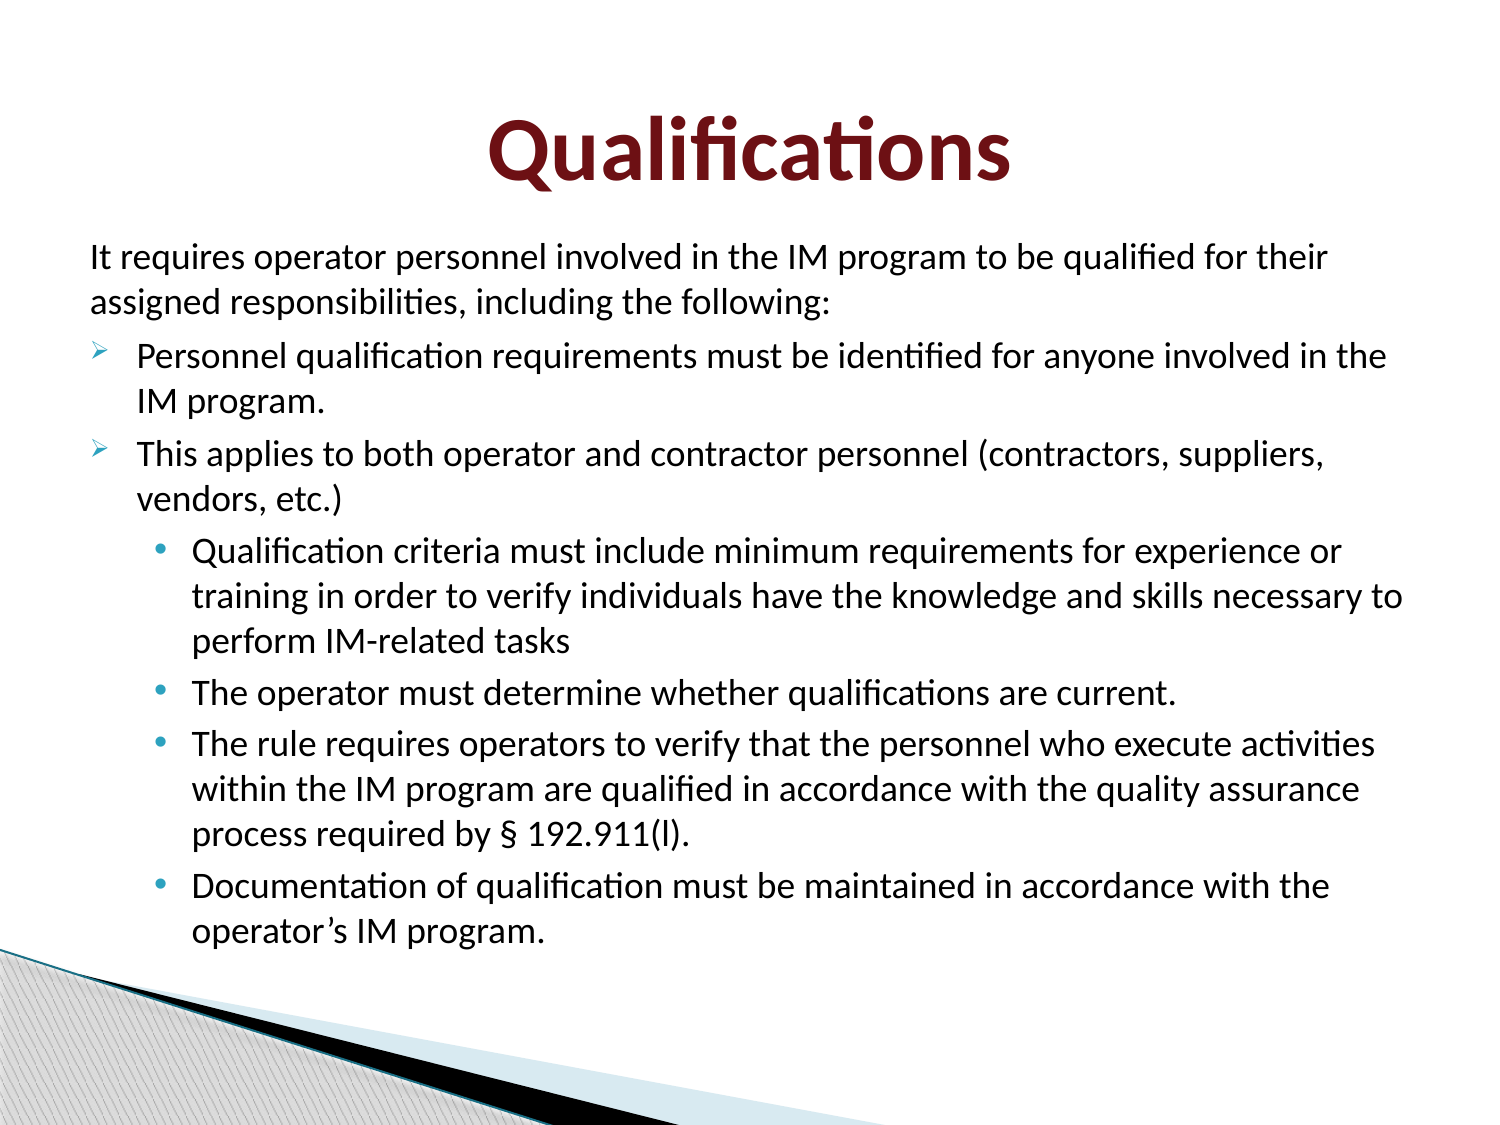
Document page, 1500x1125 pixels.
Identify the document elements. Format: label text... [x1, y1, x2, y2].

title Qualifications [75, 50, 1425, 238]
list It requires operator personnel involved in the IM program to be qualified for their assigned responsibilities, including the following: Personnel qualification requirements must be identified for anyone involved in the IM program. This applies to both operator and contractor personnel (contractors, suppliers, vendors, etc.) Qualification criteria must include minimum requirements for experience or training in order to verify individuals have the knowledge and skills necessary to perform IM-related tasks The operator must determine whether qualifications are current. The rule requires operators to verify that the personnel who execute activities within the IM program are qualified in accordance with the quality assurance process required by § 192.911(l). Documentation of qualification must be maintained in accordance with the operator’s IM program. [75, 224, 1438, 988]
